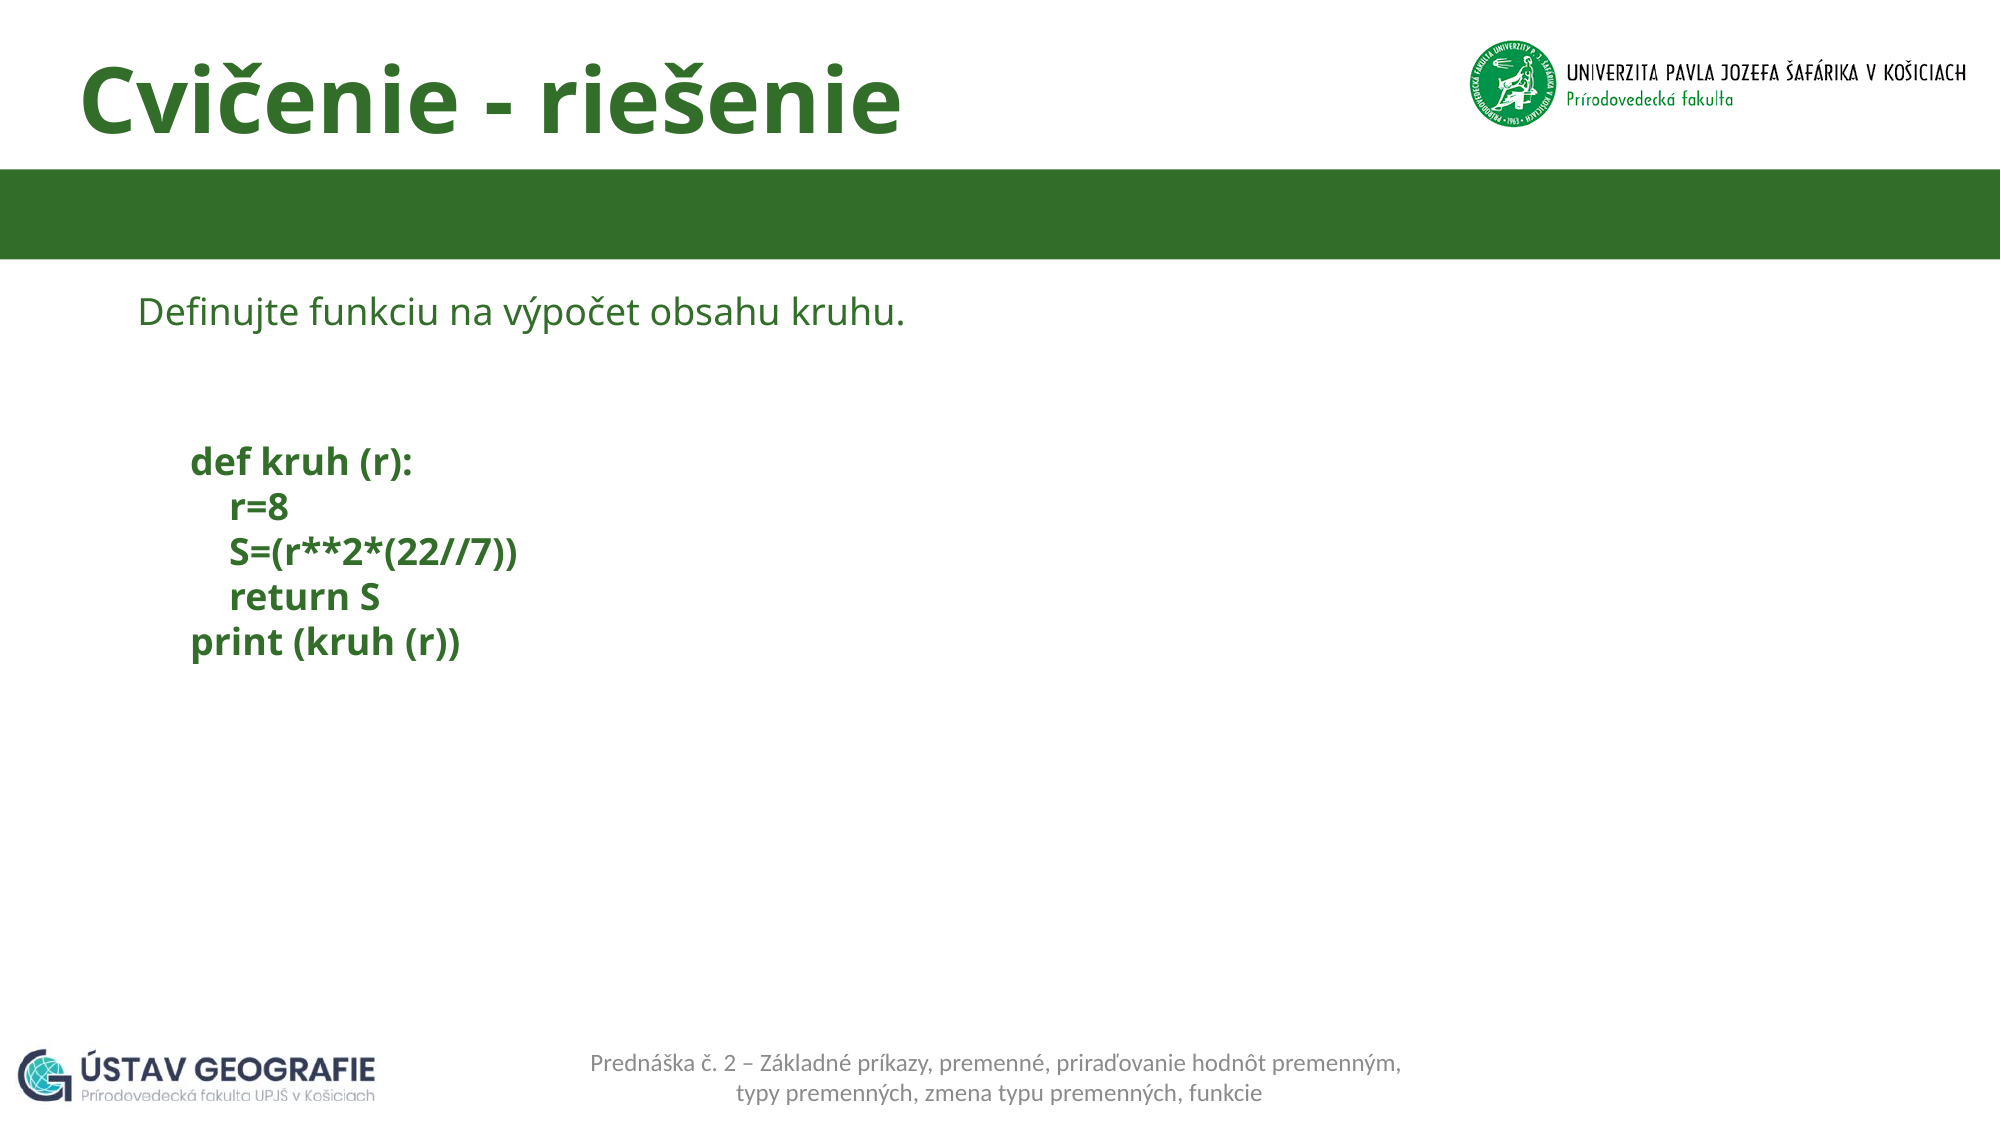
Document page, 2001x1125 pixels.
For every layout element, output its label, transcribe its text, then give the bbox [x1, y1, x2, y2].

picture [0, 1027, 392, 1125]
text_box Cvičenie - riešenie [63, 34, 2000, 159]
text_box Definujte funkciu na výpočet obsahu kruhu. [122, 280, 1699, 341]
text_box [0, 168, 2000, 260]
text_box def kruh (r): r=8 S=(r**2*(22//7)) return S print (kruh (r)) [175, 430, 608, 671]
picture [1468, 38, 1967, 131]
footer Prednáška č. 2 – Základné príkazy, premenné, priraďovanie hodnôt premenným, typy premenných, zmena typu premenných, funkcie [424, 1046, 1576, 1107]
